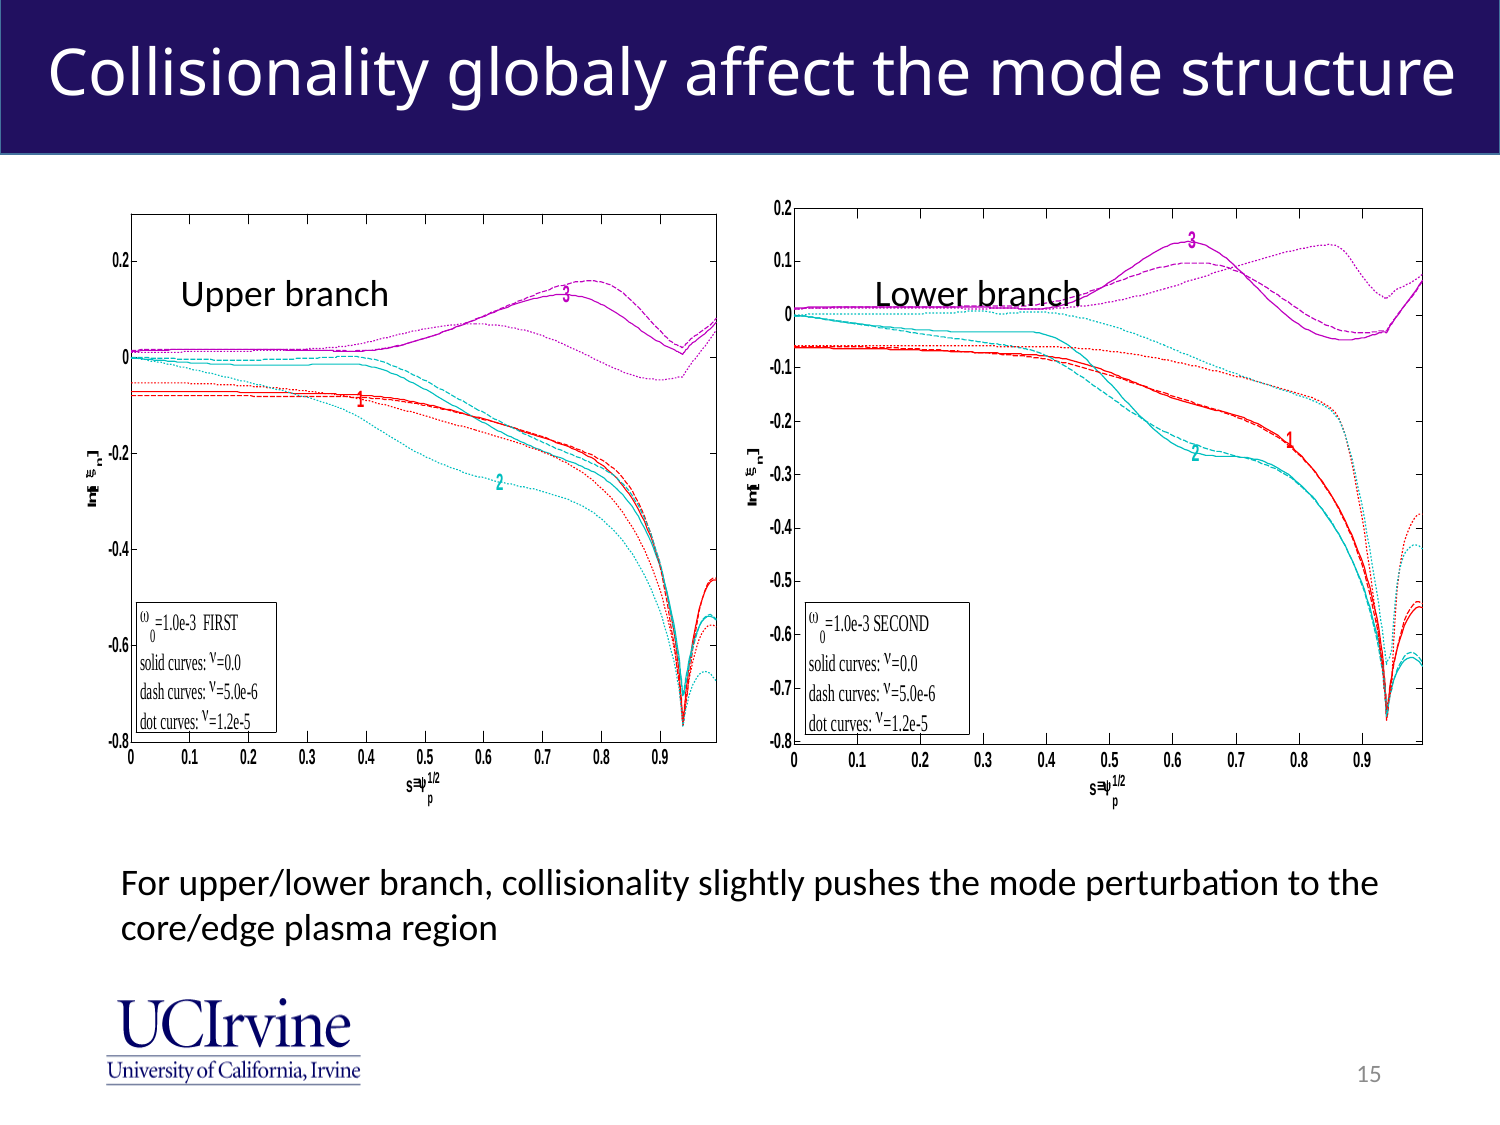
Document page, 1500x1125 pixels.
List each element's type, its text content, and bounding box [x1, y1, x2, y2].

title Collisionality globaly affect the mode structure [32, 7, 1500, 143]
picture [32, 159, 1500, 817]
picture [105, 993, 406, 1094]
slide_number 15 [1059, 1042, 1397, 1103]
text_box For upper/lower branch, collisionality slightly pushes the mode perturbation to the core/edge plasma region [106, 850, 1472, 956]
text_box [0, 0, 1500, 155]
